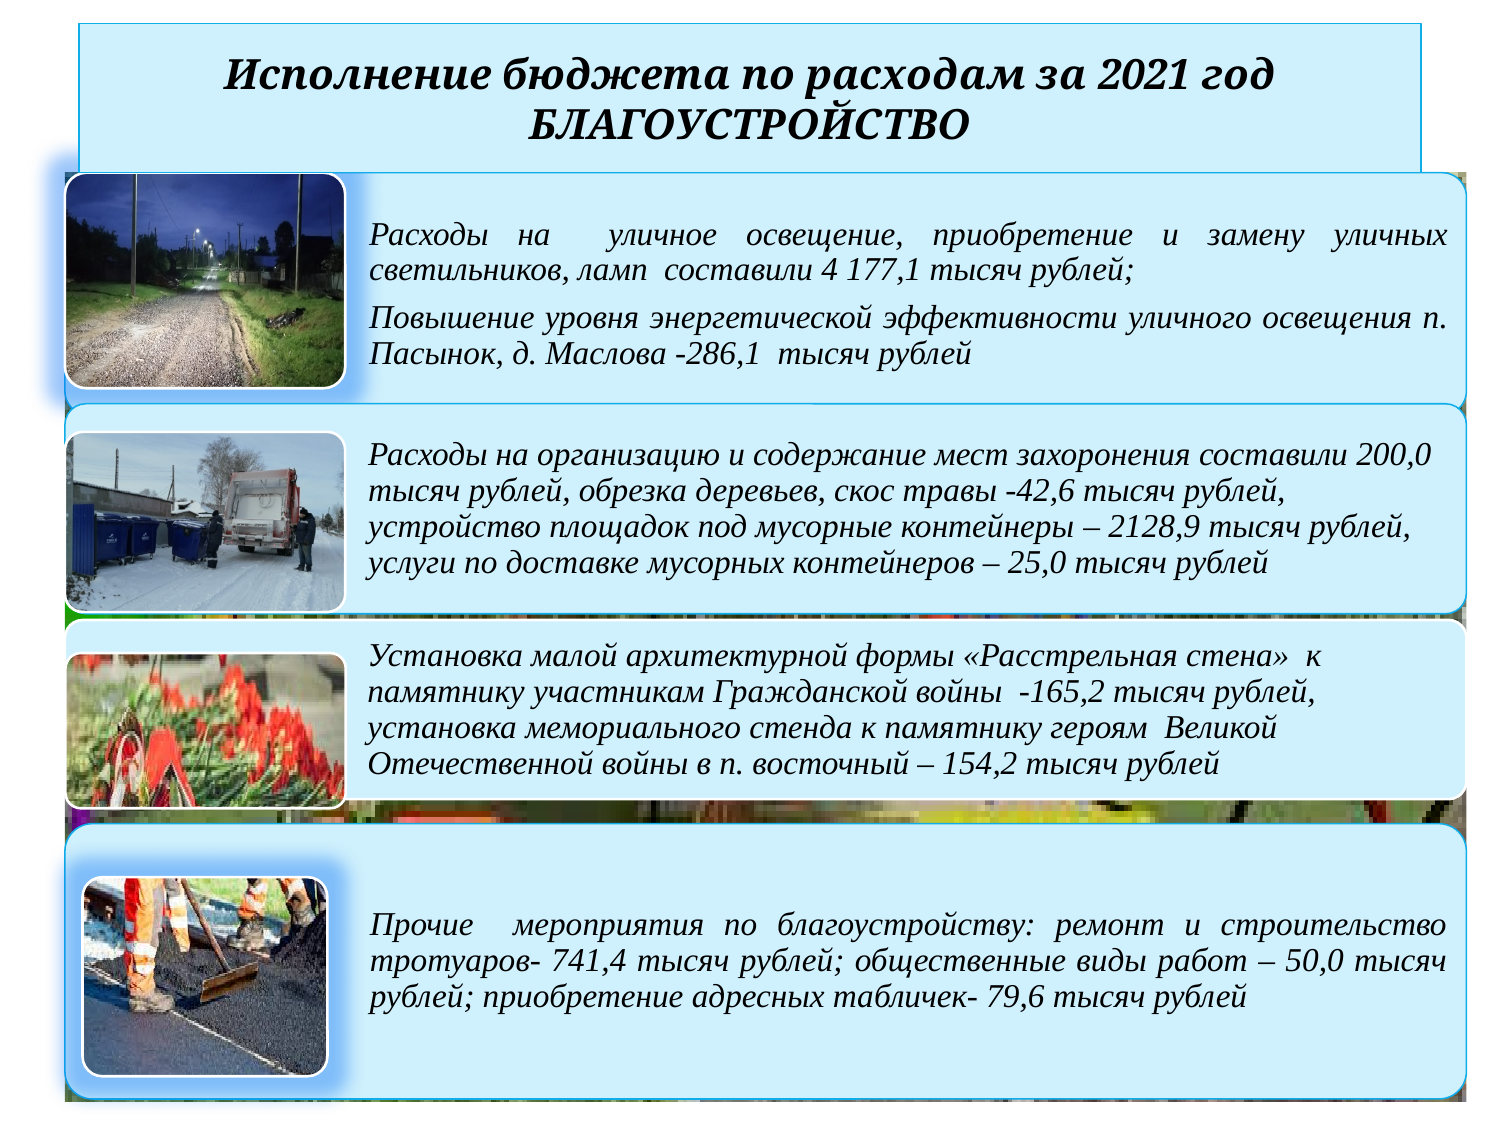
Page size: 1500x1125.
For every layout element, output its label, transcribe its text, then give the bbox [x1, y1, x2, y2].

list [64, 172, 1467, 1102]
text_box Исполнение бюджета по расходам за 2021 год БЛАГОУСТРОЙСТВО [78, 23, 1422, 172]
